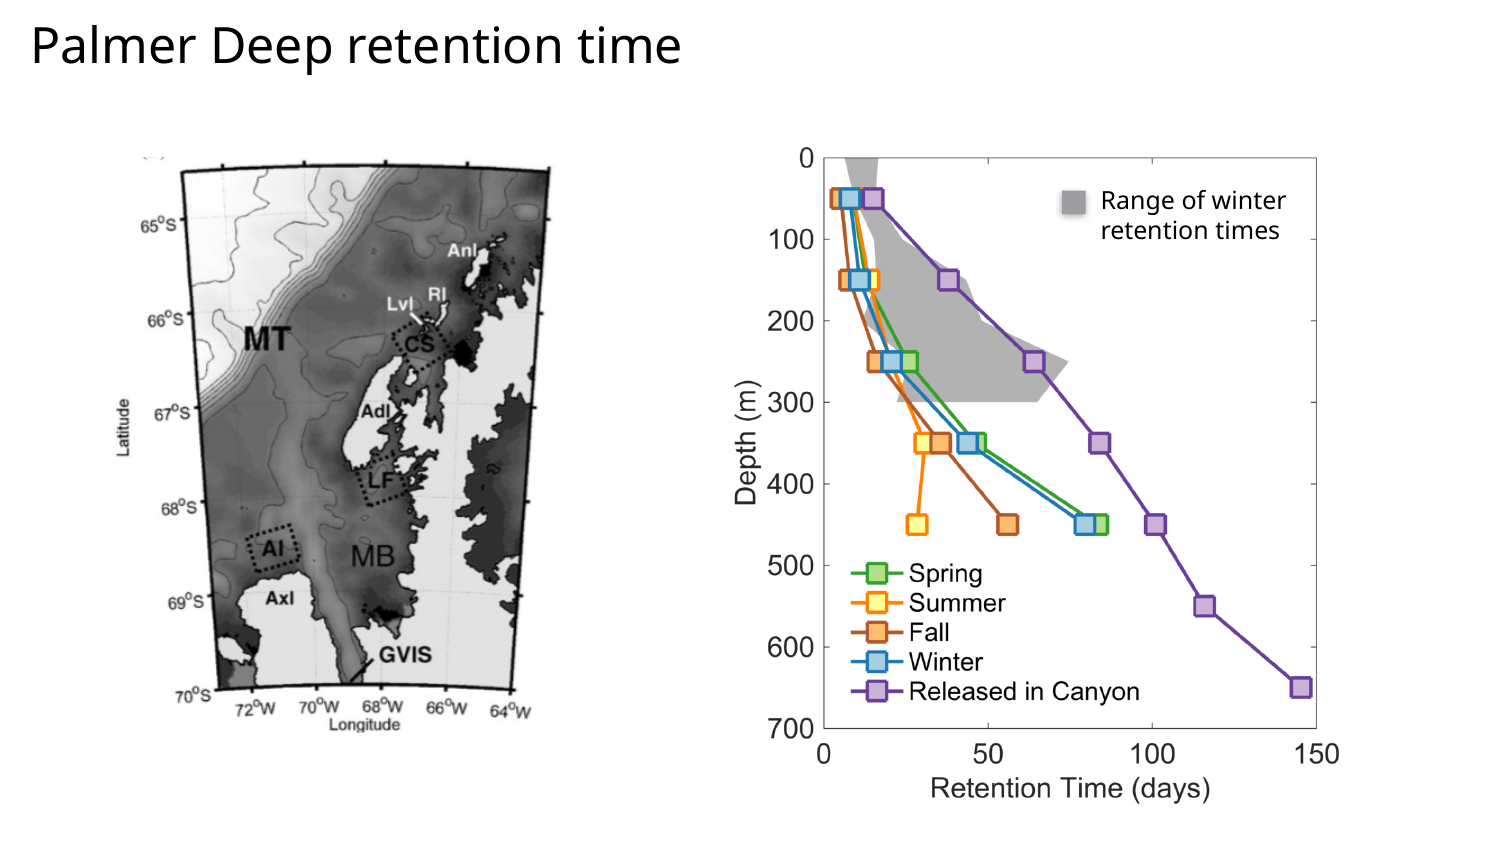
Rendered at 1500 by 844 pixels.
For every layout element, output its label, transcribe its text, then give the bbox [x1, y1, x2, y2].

picture [98, 157, 567, 755]
picture [729, 105, 1378, 806]
text_box Palmer Deep retention time [15, 6, 1457, 82]
